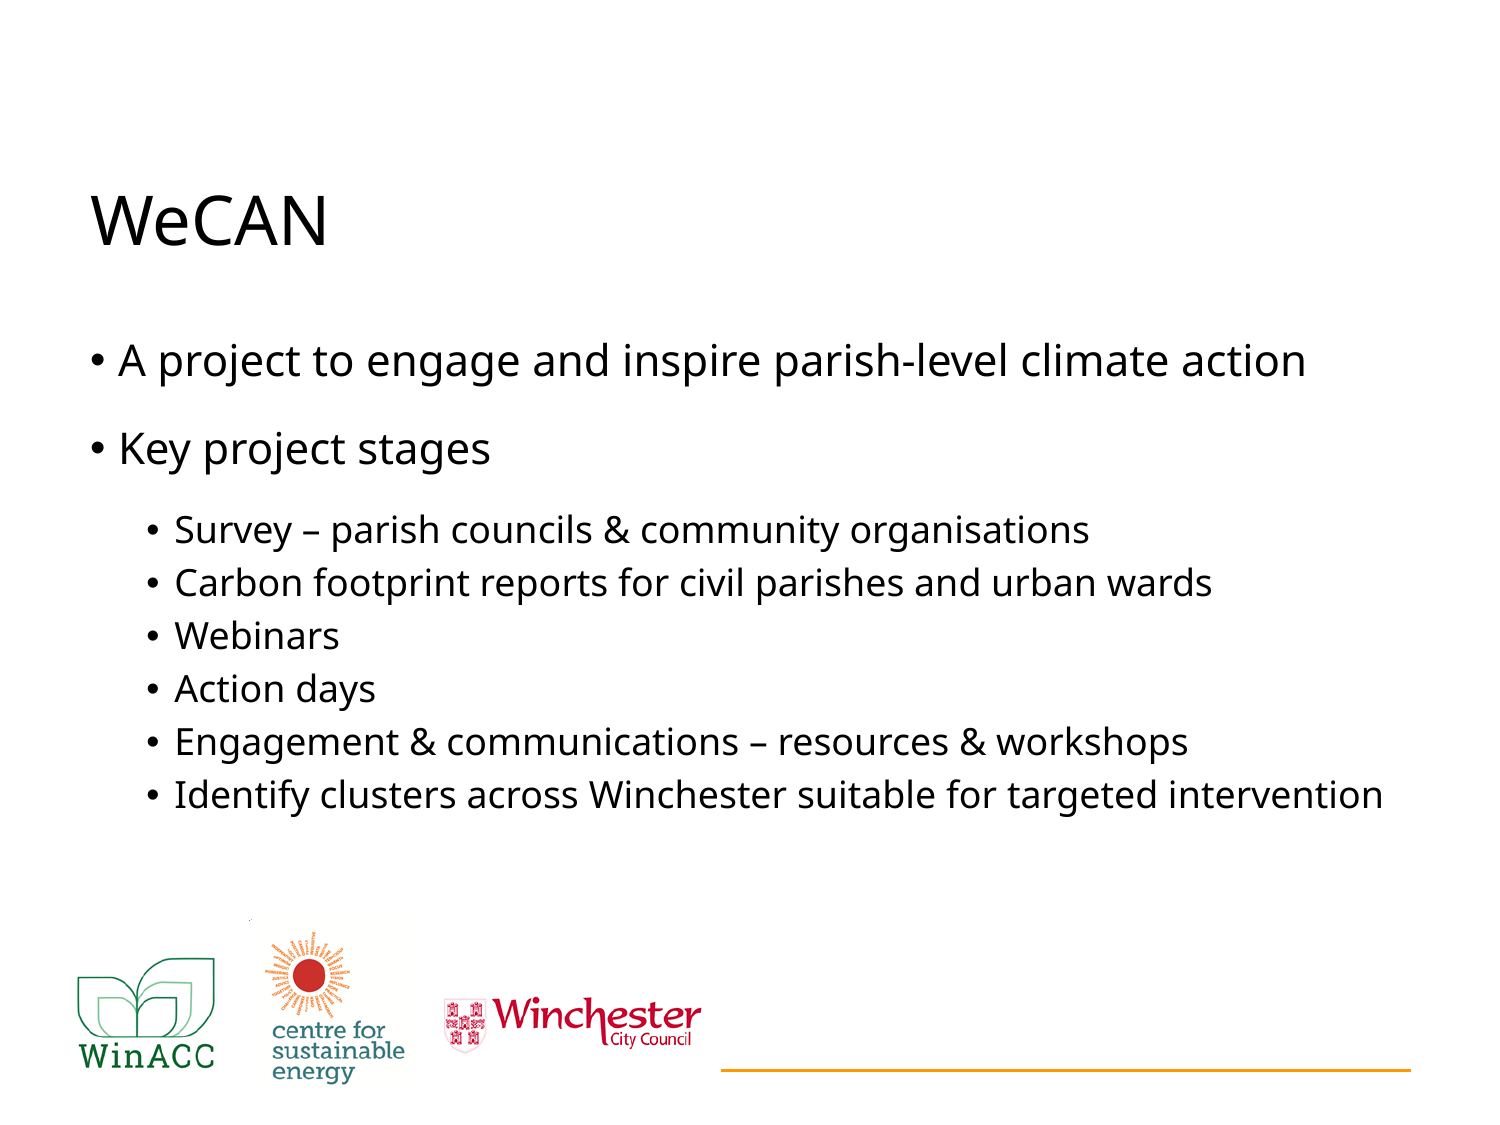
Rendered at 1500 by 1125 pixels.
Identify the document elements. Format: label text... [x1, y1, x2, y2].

list A project to engage and inspire parish-level climate action Key project stages Survey – parish councils & community organisations Carbon footprint reports for civil parishes and urban wards Webinars Action days Engagement & communications – resources & workshops Identify clusters across Winchester suitable for targeted intervention [75, 331, 1425, 1029]
text_box [72, 288, 1426, 1125]
picture [52, 916, 722, 1094]
title WeCAN [75, 158, 1425, 289]
